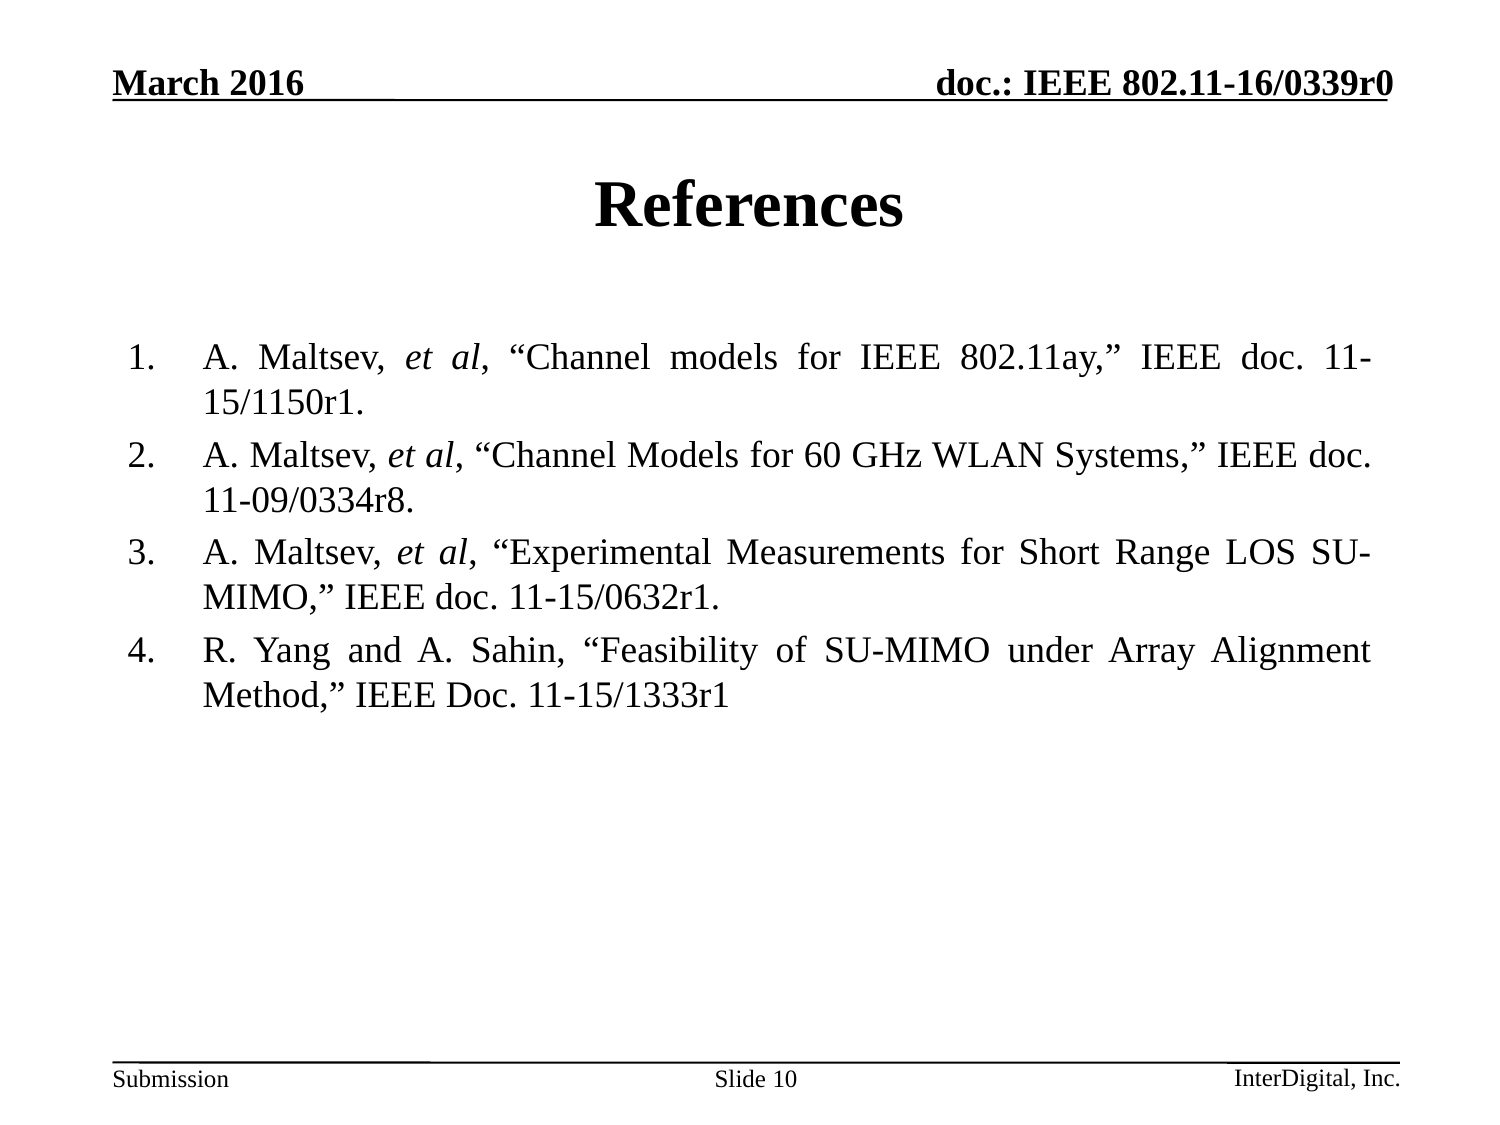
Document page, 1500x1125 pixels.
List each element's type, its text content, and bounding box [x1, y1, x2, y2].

list A. Maltsev, et al, “Channel models for IEEE 802.11ay,” IEEE doc. 11-15/1150r1. A. Maltsev, et al, “Channel Models for 60 GHz WLAN Systems,” IEEE doc. 11-09/0334r8. A. Maltsev, et al, “Experimental Measurements for Short Range LOS SU-MIMO,” IEEE doc. 11-15/0632r1. R. Yang and A. Sahin, “Feasibility of SU-MIMO under Array Alignment Method,” IEEE Doc. 11-15/1333r1 [112, 324, 1388, 1016]
title References [112, 112, 1388, 288]
slide_number Slide 10 [712, 1061, 800, 1123]
